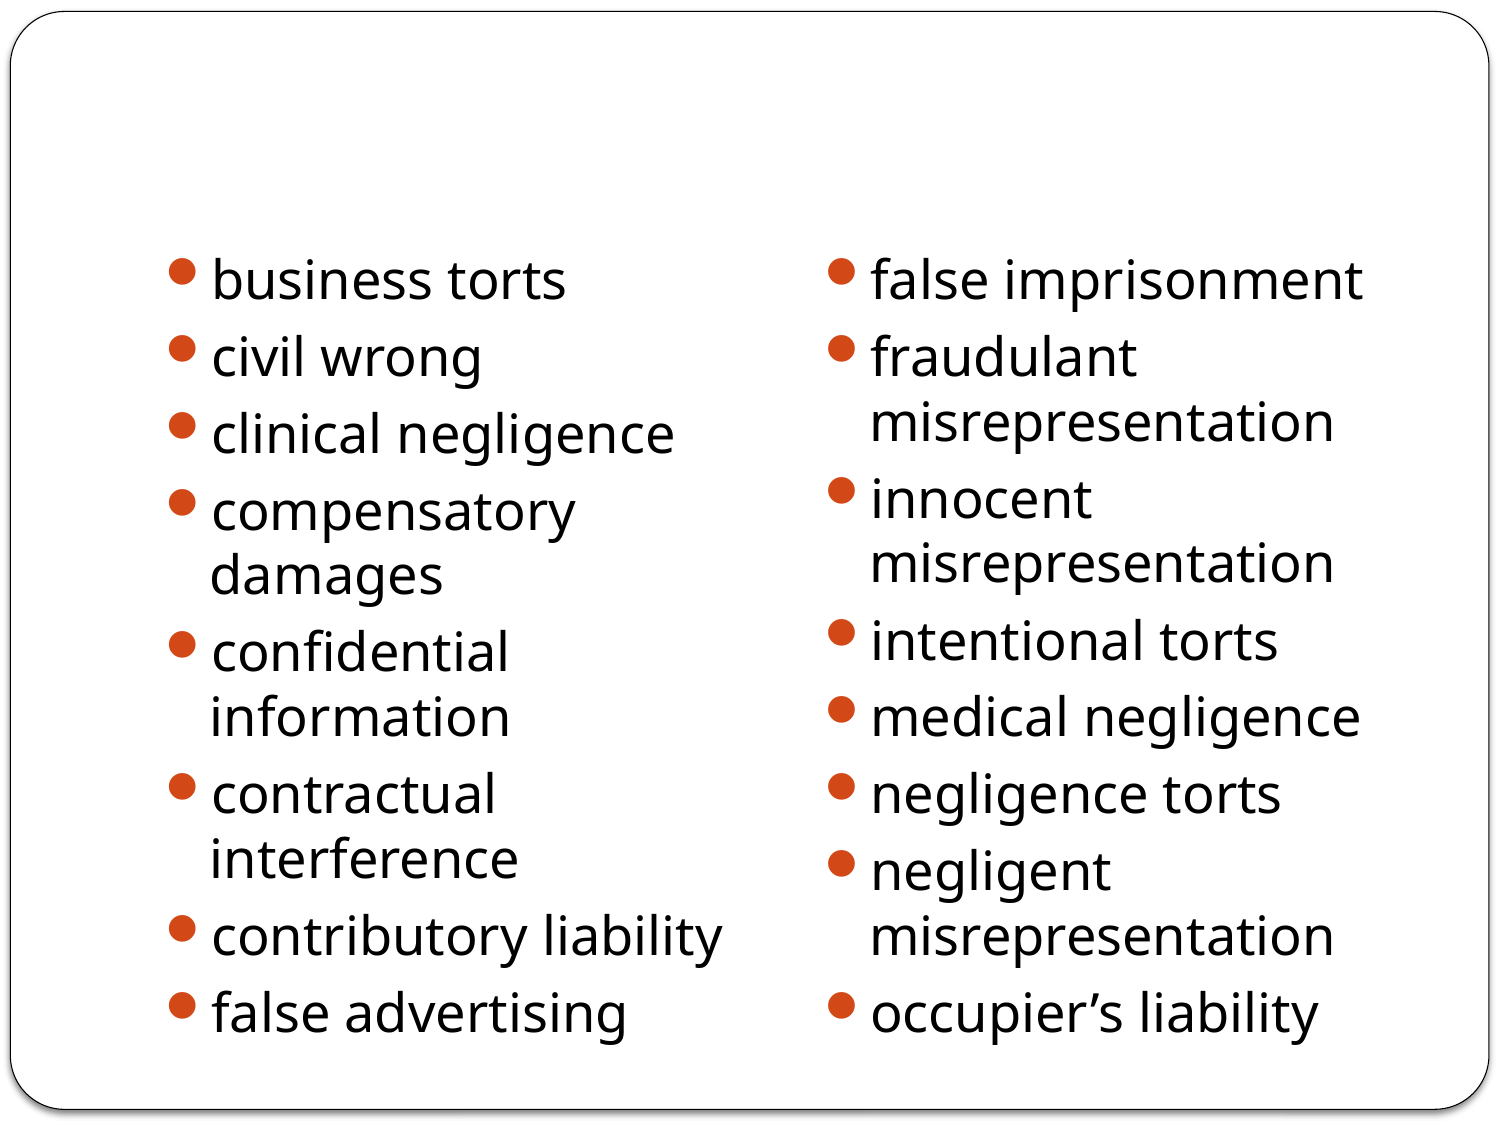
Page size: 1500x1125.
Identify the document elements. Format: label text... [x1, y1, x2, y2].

list business torts civil wrong clinical negligence compensatory damages confidential information contractual interference contributory liability false advertising [150, 237, 766, 988]
list false imprisonment fraudulant misrepresentation innocent misrepresentation intentional torts medical negligence negligence torts negligent misrepresentation occupier’s liability [809, 237, 1425, 988]
